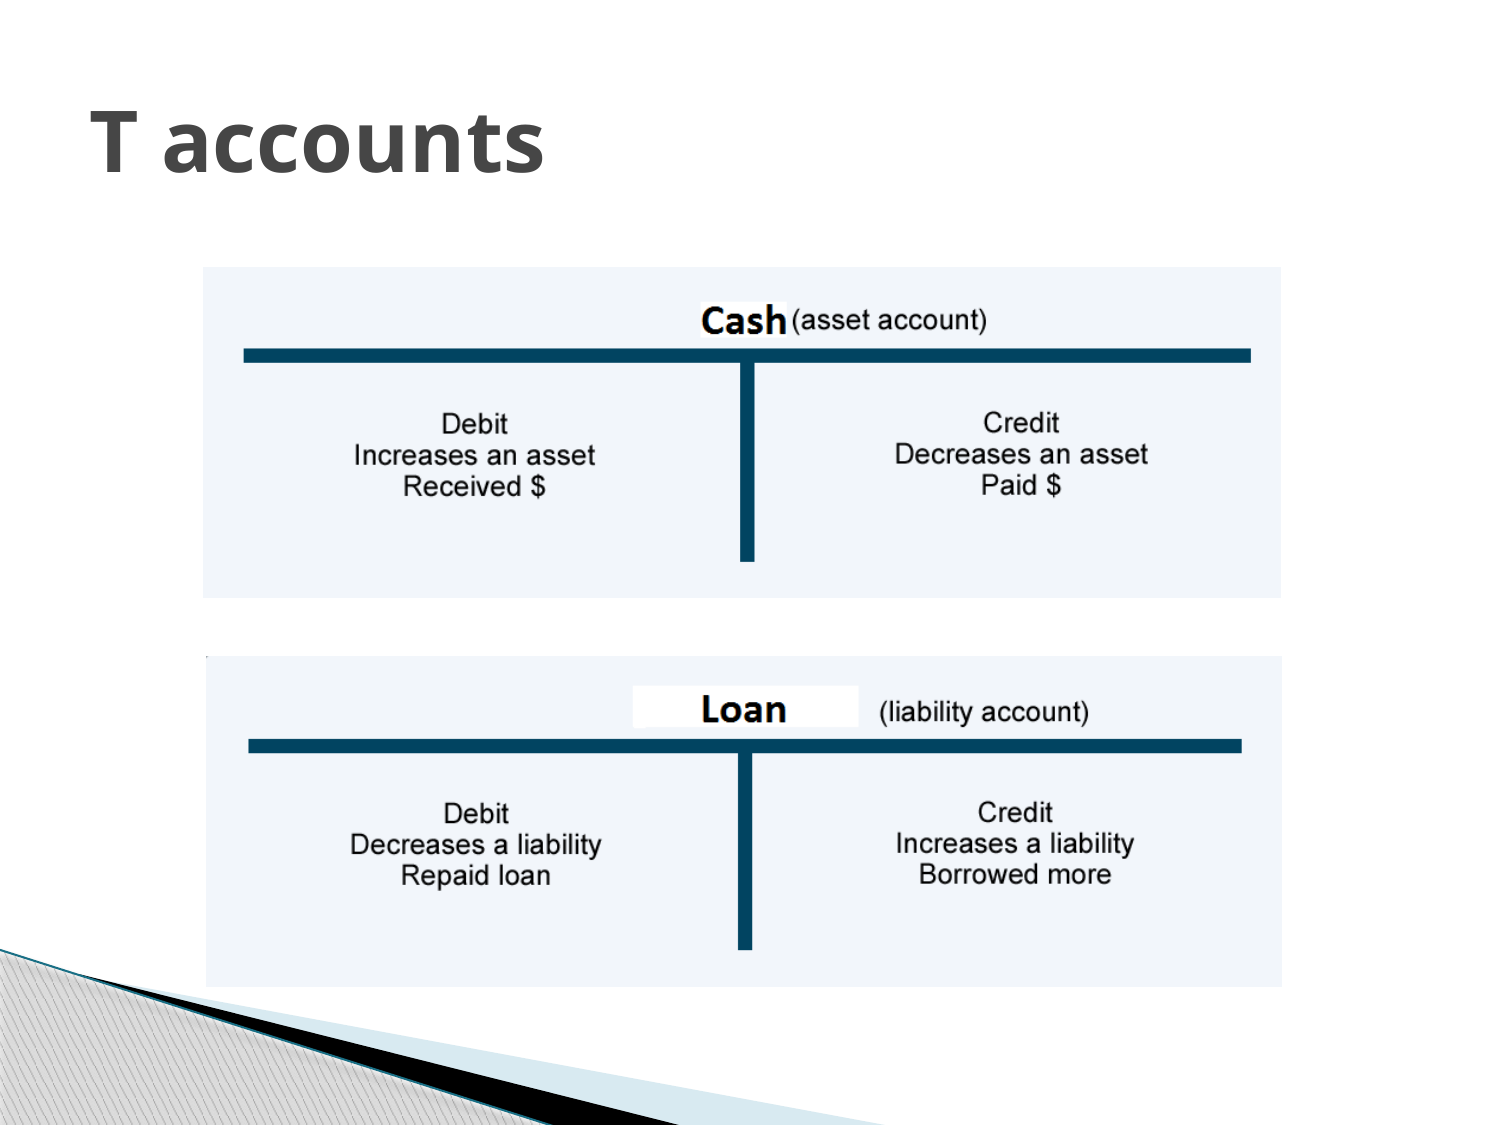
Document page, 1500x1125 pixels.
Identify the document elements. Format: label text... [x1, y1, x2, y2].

title T accounts [75, 45, 1425, 233]
picture [203, 266, 1281, 599]
picture [206, 656, 1282, 987]
